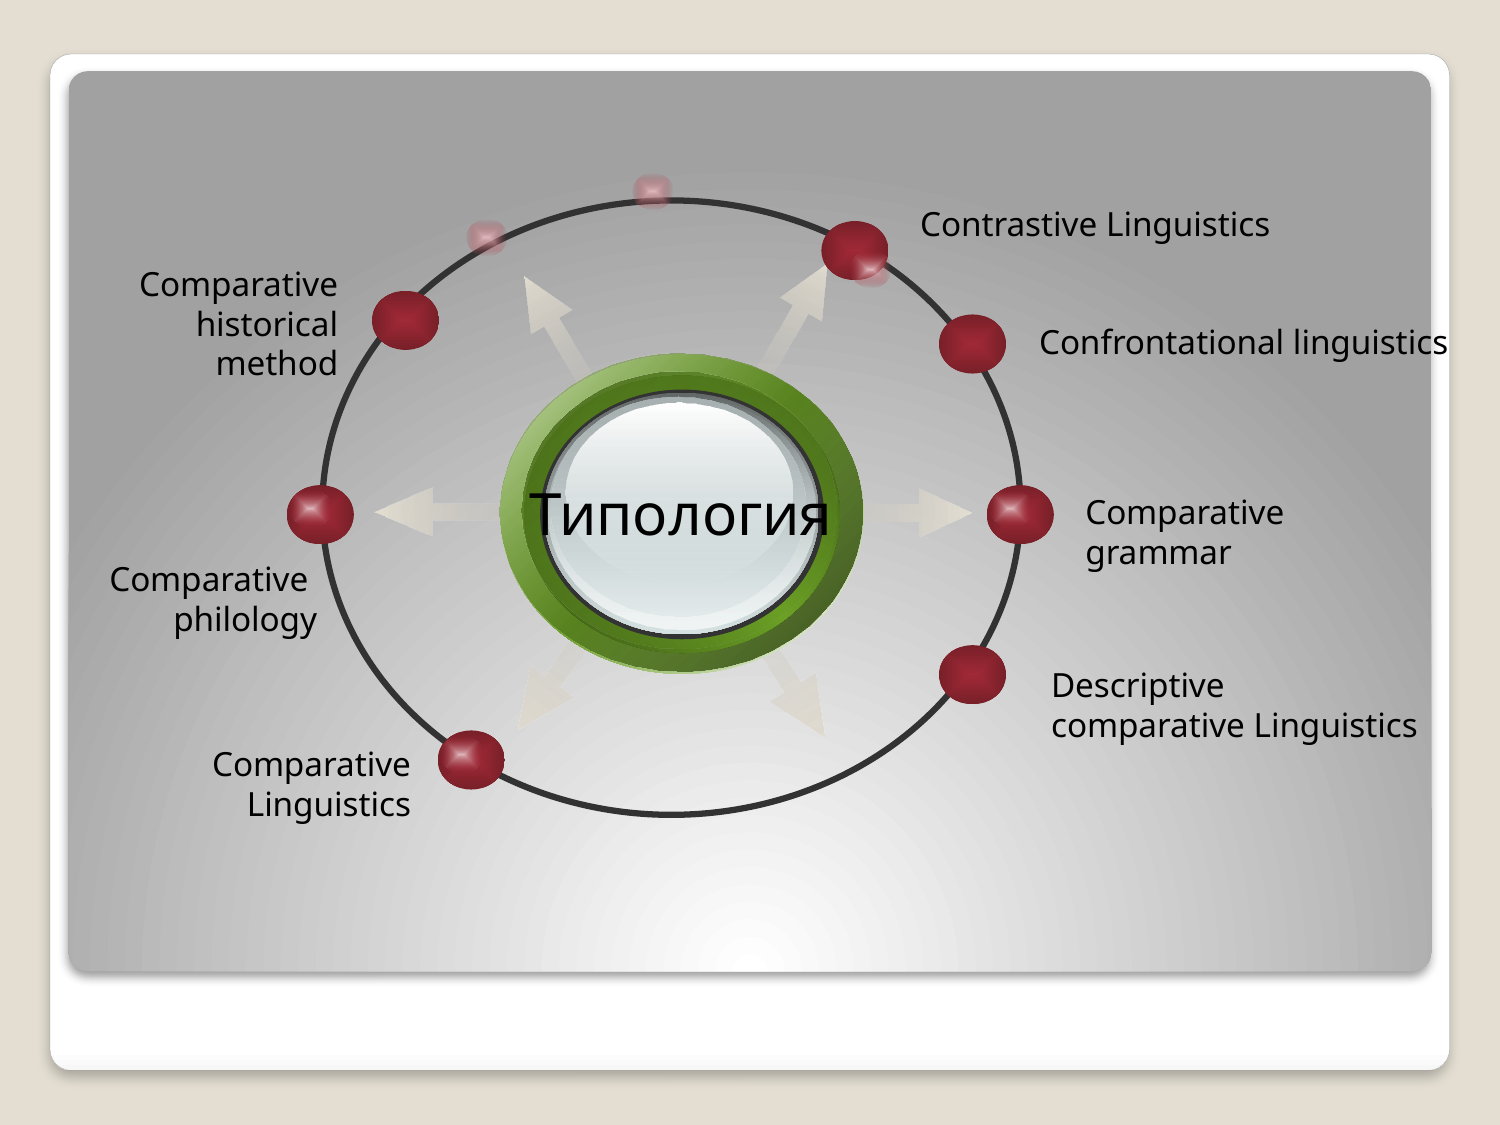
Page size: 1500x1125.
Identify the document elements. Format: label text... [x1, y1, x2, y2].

text_box Confrontational linguistics [1324, 314, 1464, 370]
text_box Descriptive comparative Linguistics [1324, 656, 1434, 752]
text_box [84, 172, 1318, 833]
